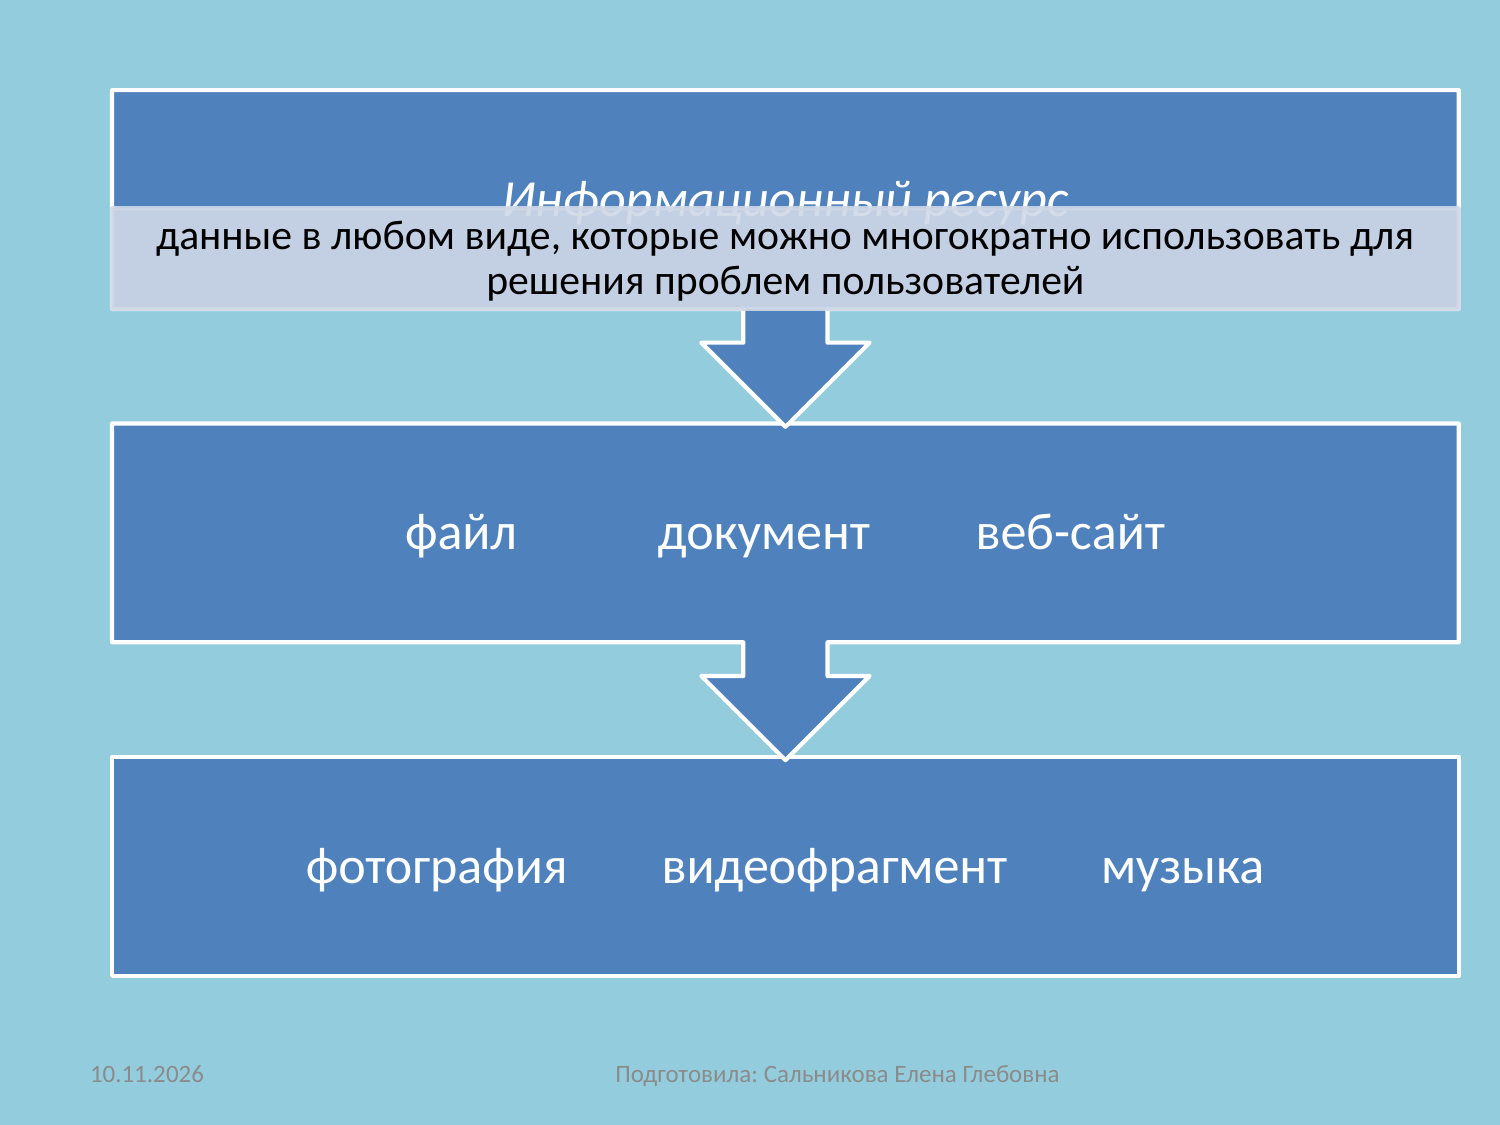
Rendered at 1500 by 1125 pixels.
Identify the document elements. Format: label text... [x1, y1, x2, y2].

footer Подготовила: Сальникова Елена Глебовна [512, 1042, 1164, 1103]
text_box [111, 89, 1459, 977]
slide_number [75, 1042, 425, 1103]
